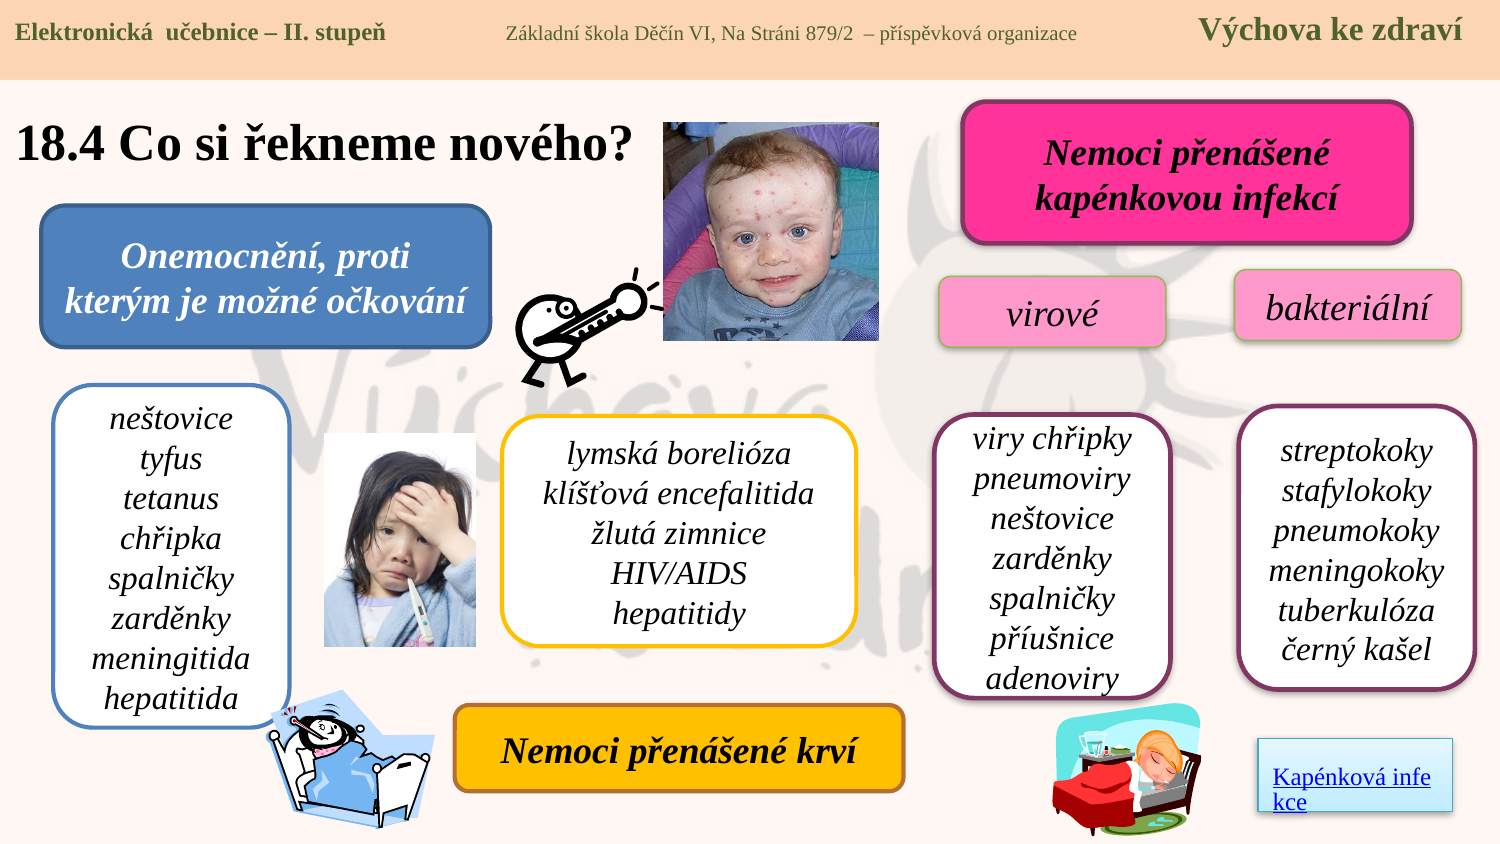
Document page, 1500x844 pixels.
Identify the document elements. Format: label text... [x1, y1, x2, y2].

text_box Nemoci přenášené krví [452, 702, 906, 794]
text_box lymská borelióza klíšťová encefalitida žlutá zimnice HIV/AIDS hepatitidy [499, 413, 859, 649]
text_box Onemocnění, proti kterým je možné očkování [39, 203, 493, 350]
picture [265, 689, 436, 830]
picture [1052, 695, 1202, 838]
text_box bakteriální [1233, 268, 1463, 342]
title 18.4 Co si řekneme nového? [0, 90, 932, 189]
text_box Kapénková infekce [1257, 738, 1453, 812]
text_box virové [938, 275, 1167, 349]
picture [513, 122, 879, 389]
text_box streptokoky stafylokoky pneumokoky meningokoky tuberkulóza černý kašel [1237, 405, 1476, 691]
text_box Elektronická učebnice – II. stupeň Základní škola Děčín VI, Na Stráni 879/2 – příspěvková organizace Výchova ke zdraví [0, 0, 1500, 80]
text_box neštovice tyfus tetanus chřipka spalničky zarděnky meningitida hepatitida [51, 382, 292, 730]
text_box Nemoci přenášené kapénkovou infekcí [961, 100, 1413, 245]
text_box viry chřipky pneumoviry neštovice zarděnky spalničky příušnice adenoviry [933, 413, 1172, 699]
picture [324, 433, 476, 647]
